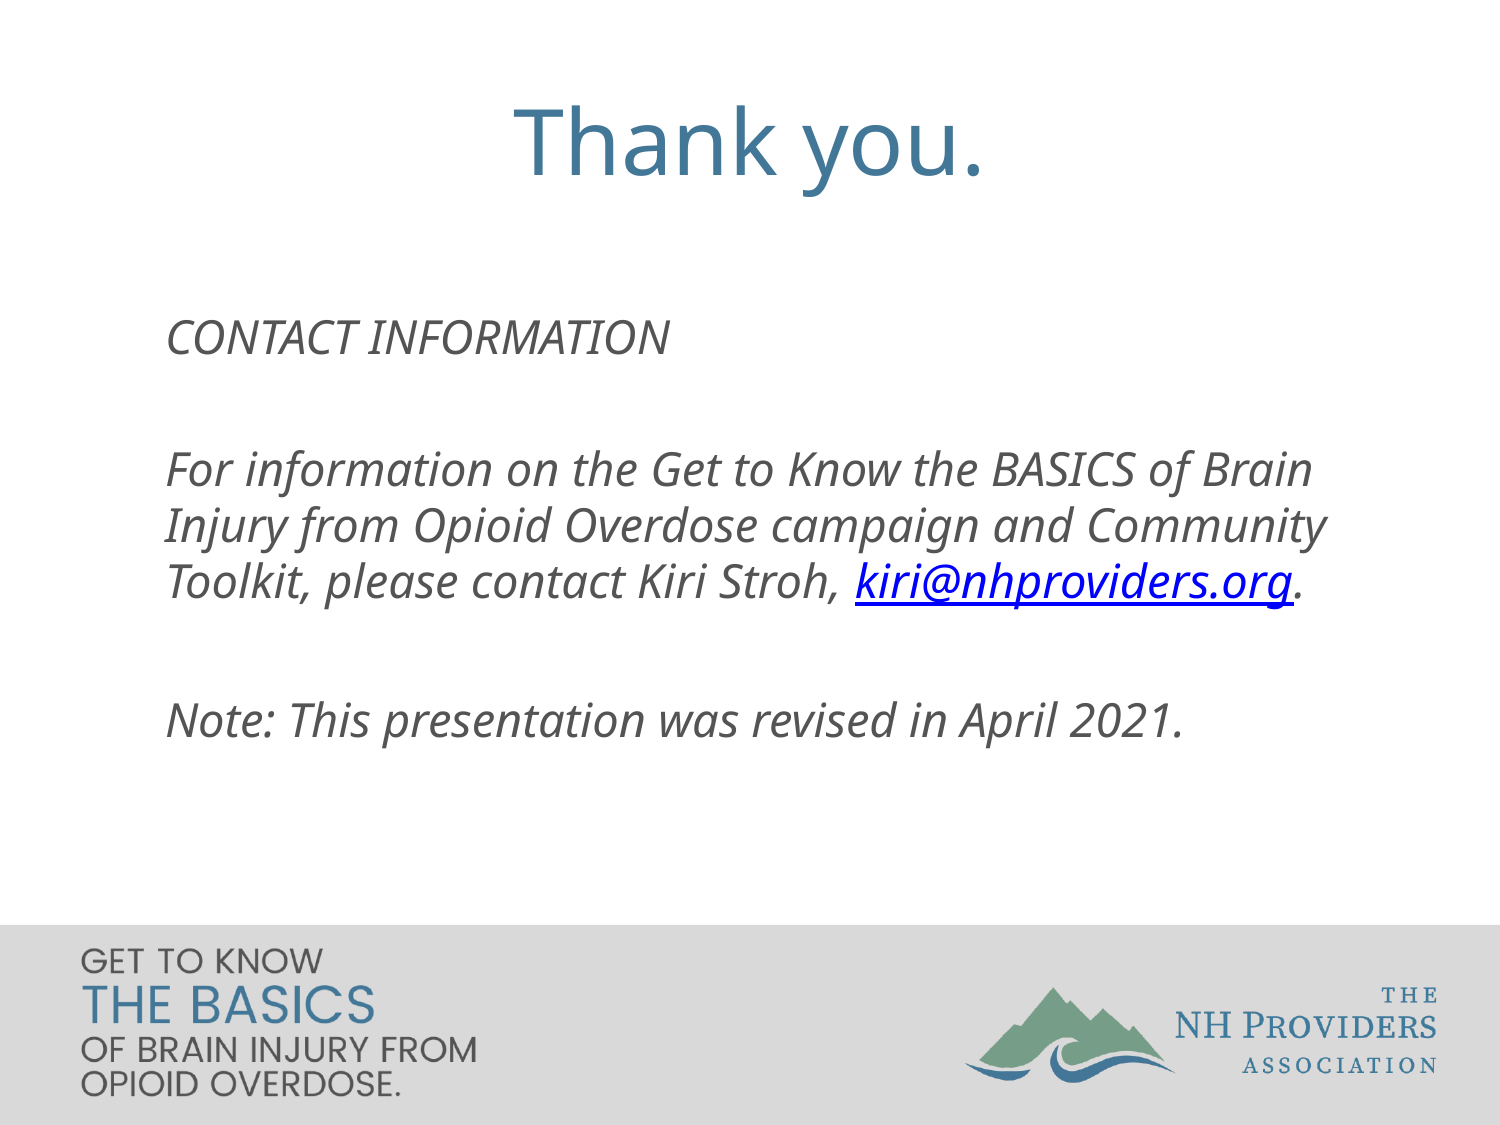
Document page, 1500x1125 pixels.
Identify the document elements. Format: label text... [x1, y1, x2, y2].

list CONTACT INFORMATION For information on the Get to Know the BASICS of Brain Injury from Opioid Overdose campaign and Community Toolkit, please contact Kiri Stroh, kiri@nhproviders.org. Note: This presentation was revised in April 2021. [150, 299, 1350, 800]
picture [900, 924, 1500, 1125]
title Thank you. [75, 45, 1425, 233]
picture [62, 937, 575, 1106]
